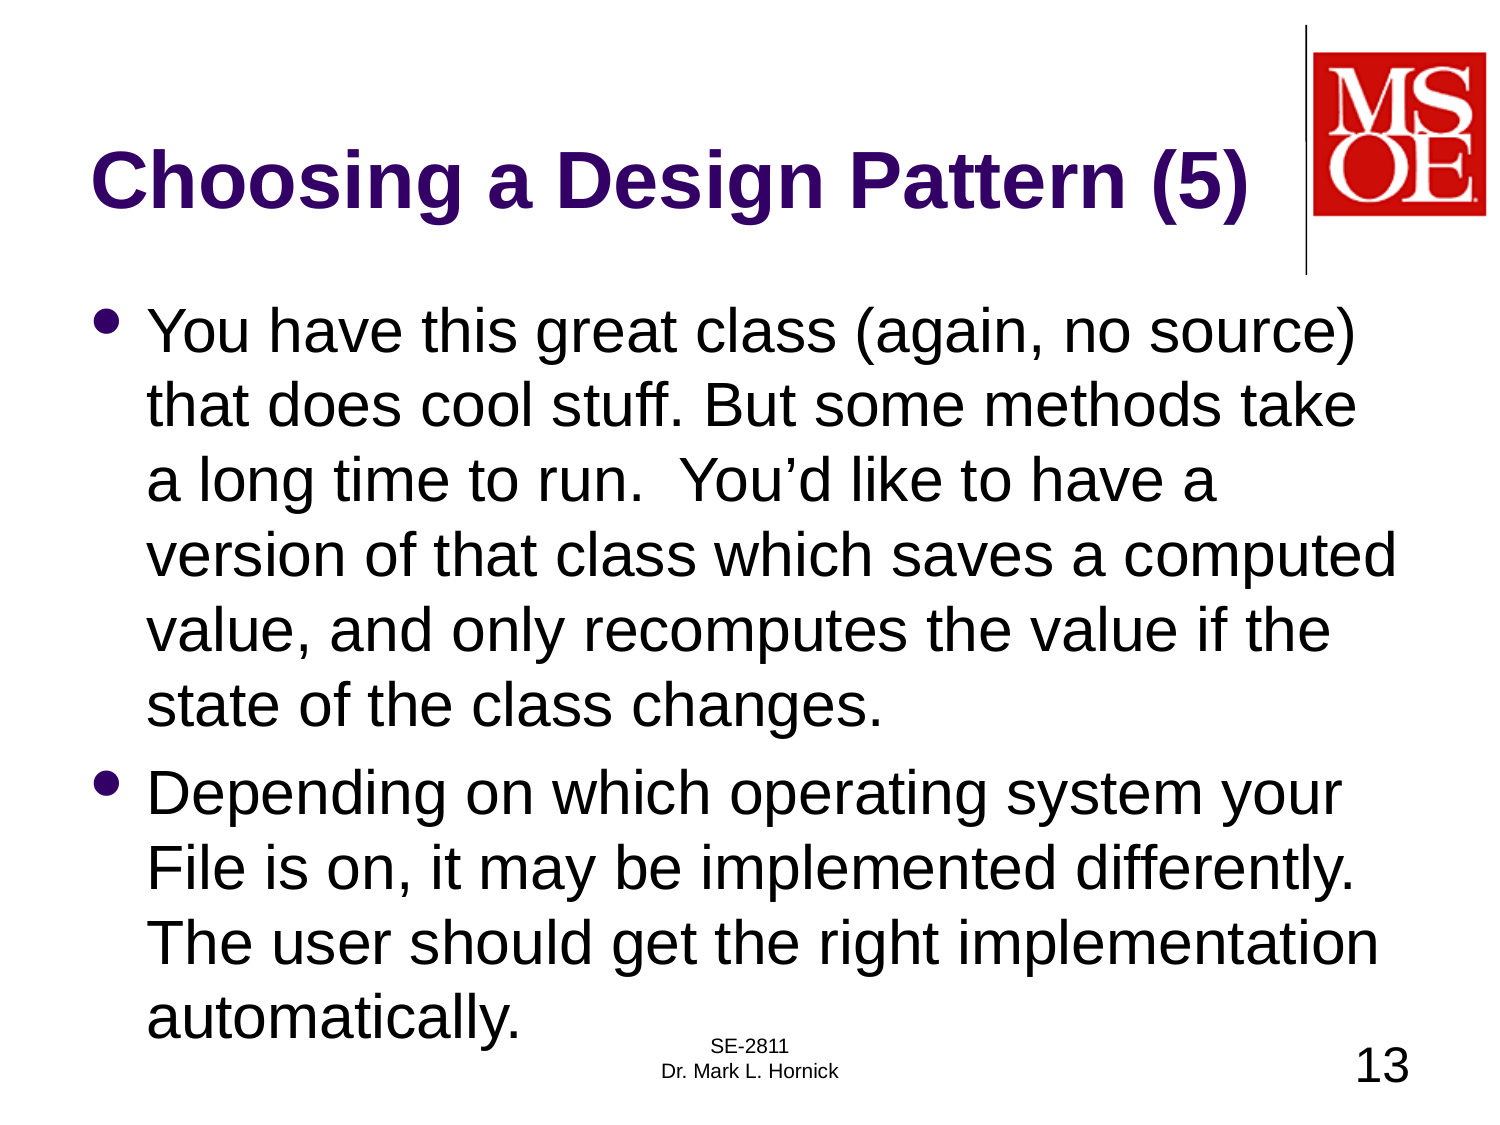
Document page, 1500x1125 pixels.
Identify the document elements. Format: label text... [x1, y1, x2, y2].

list You have this great class (again, no source) that does cool stuff. But some methods take a long time to run. You’d like to have a version of that class which saves a computed value, and only recomputes the value if the state of the class changes. Depending on which operating system your File is on, it may be implemented differently. The user should get the right implementation automatically. [74, 281, 1426, 1006]
footer SE-2811 Dr. Mark L. Hornick [512, 1024, 988, 1101]
picture [1313, 37, 1488, 232]
title Choosing a Design Pattern (5) [74, 19, 1313, 233]
slide_number 13 [1074, 1024, 1426, 1101]
